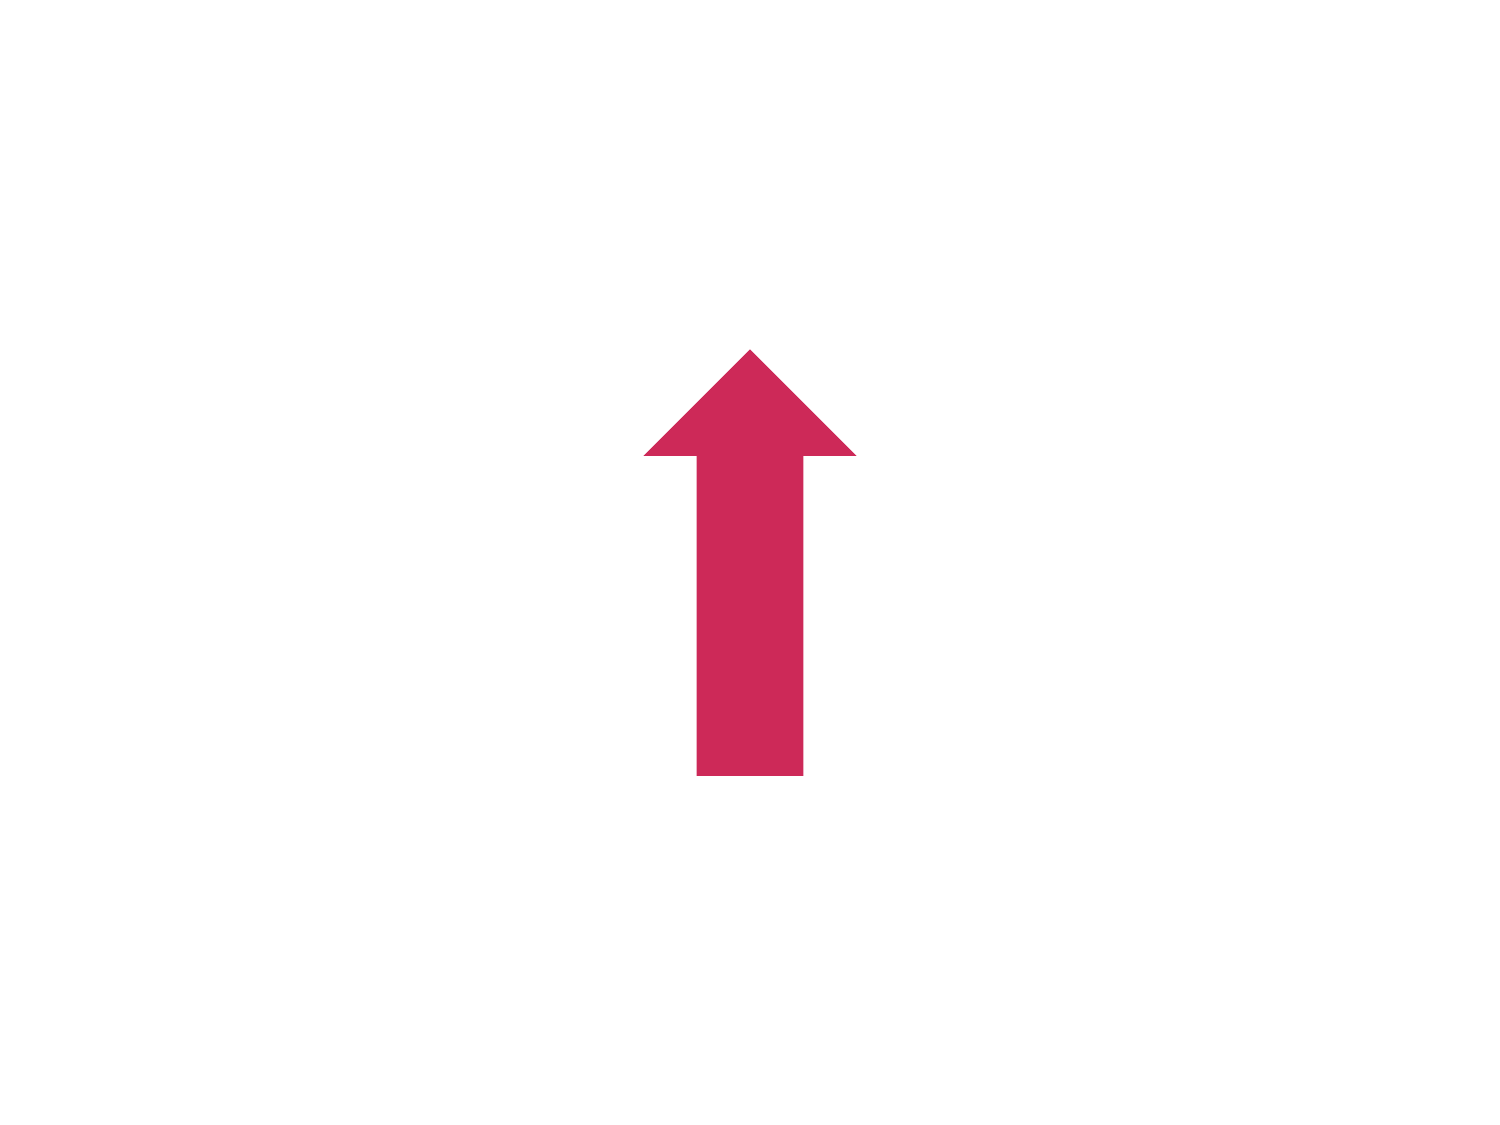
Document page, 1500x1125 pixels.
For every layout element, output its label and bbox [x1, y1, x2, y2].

text_box [641, 347, 859, 778]
